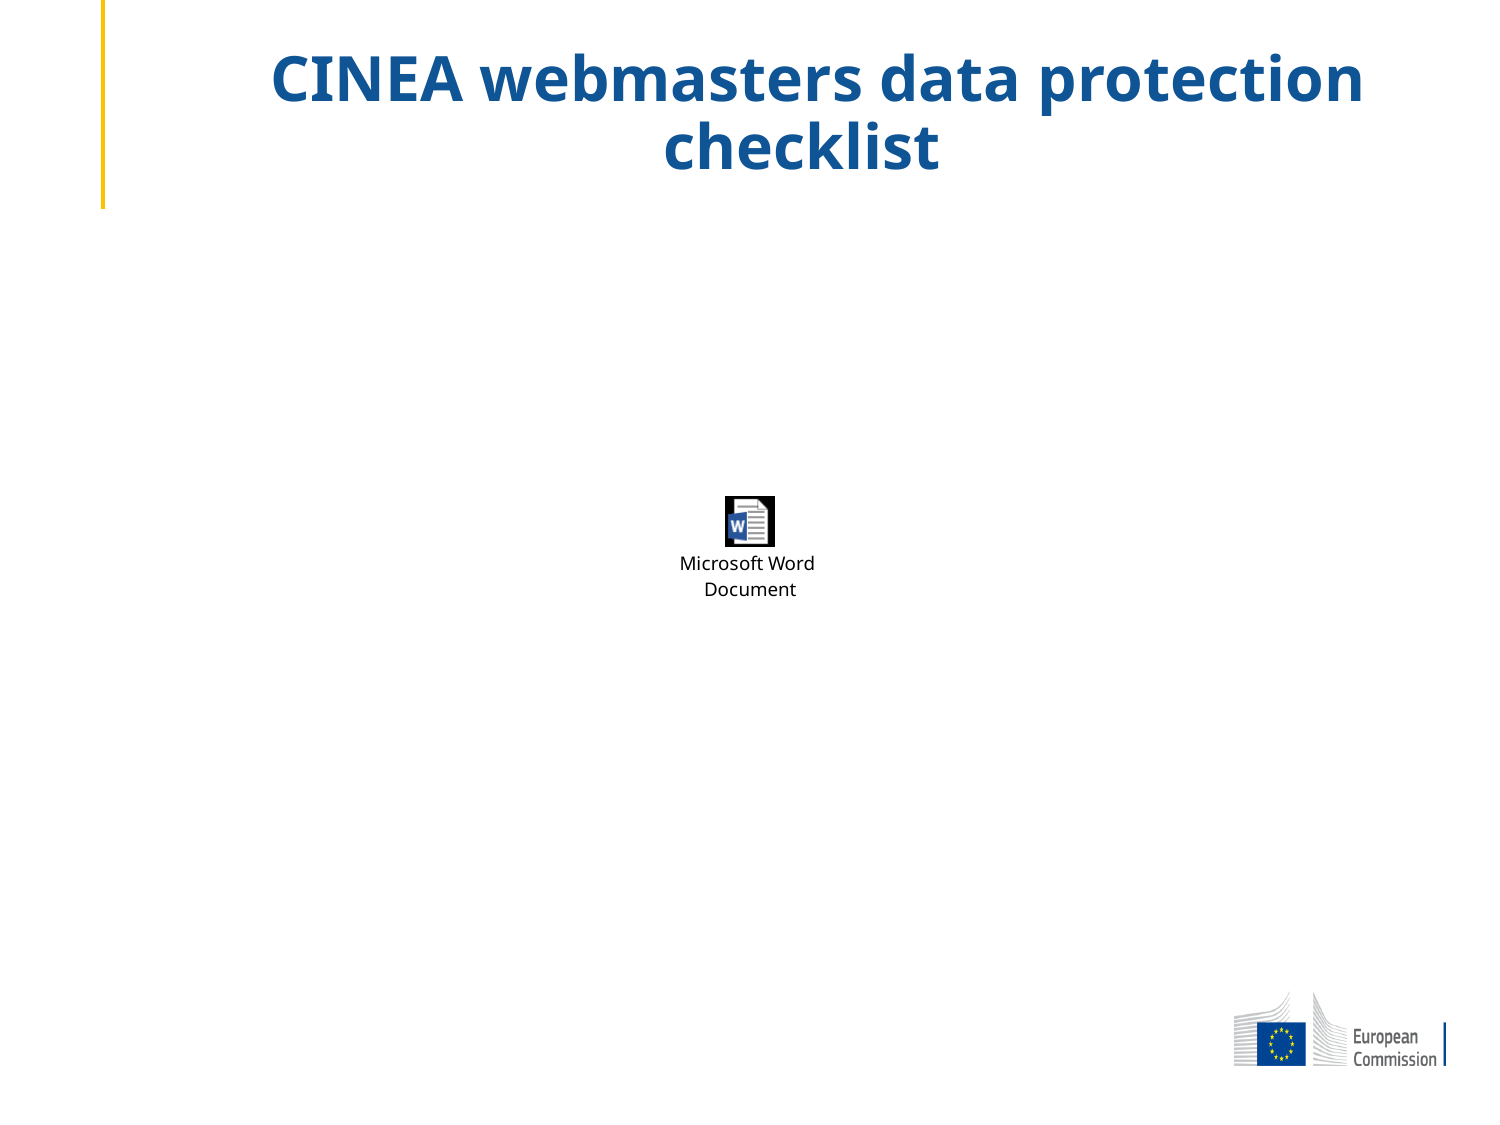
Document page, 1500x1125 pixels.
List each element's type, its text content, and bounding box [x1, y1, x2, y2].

title CINEA webmasters data protection checklist [120, 54, 1500, 183]
picture [1234, 991, 1446, 1066]
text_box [674, 496, 825, 629]
